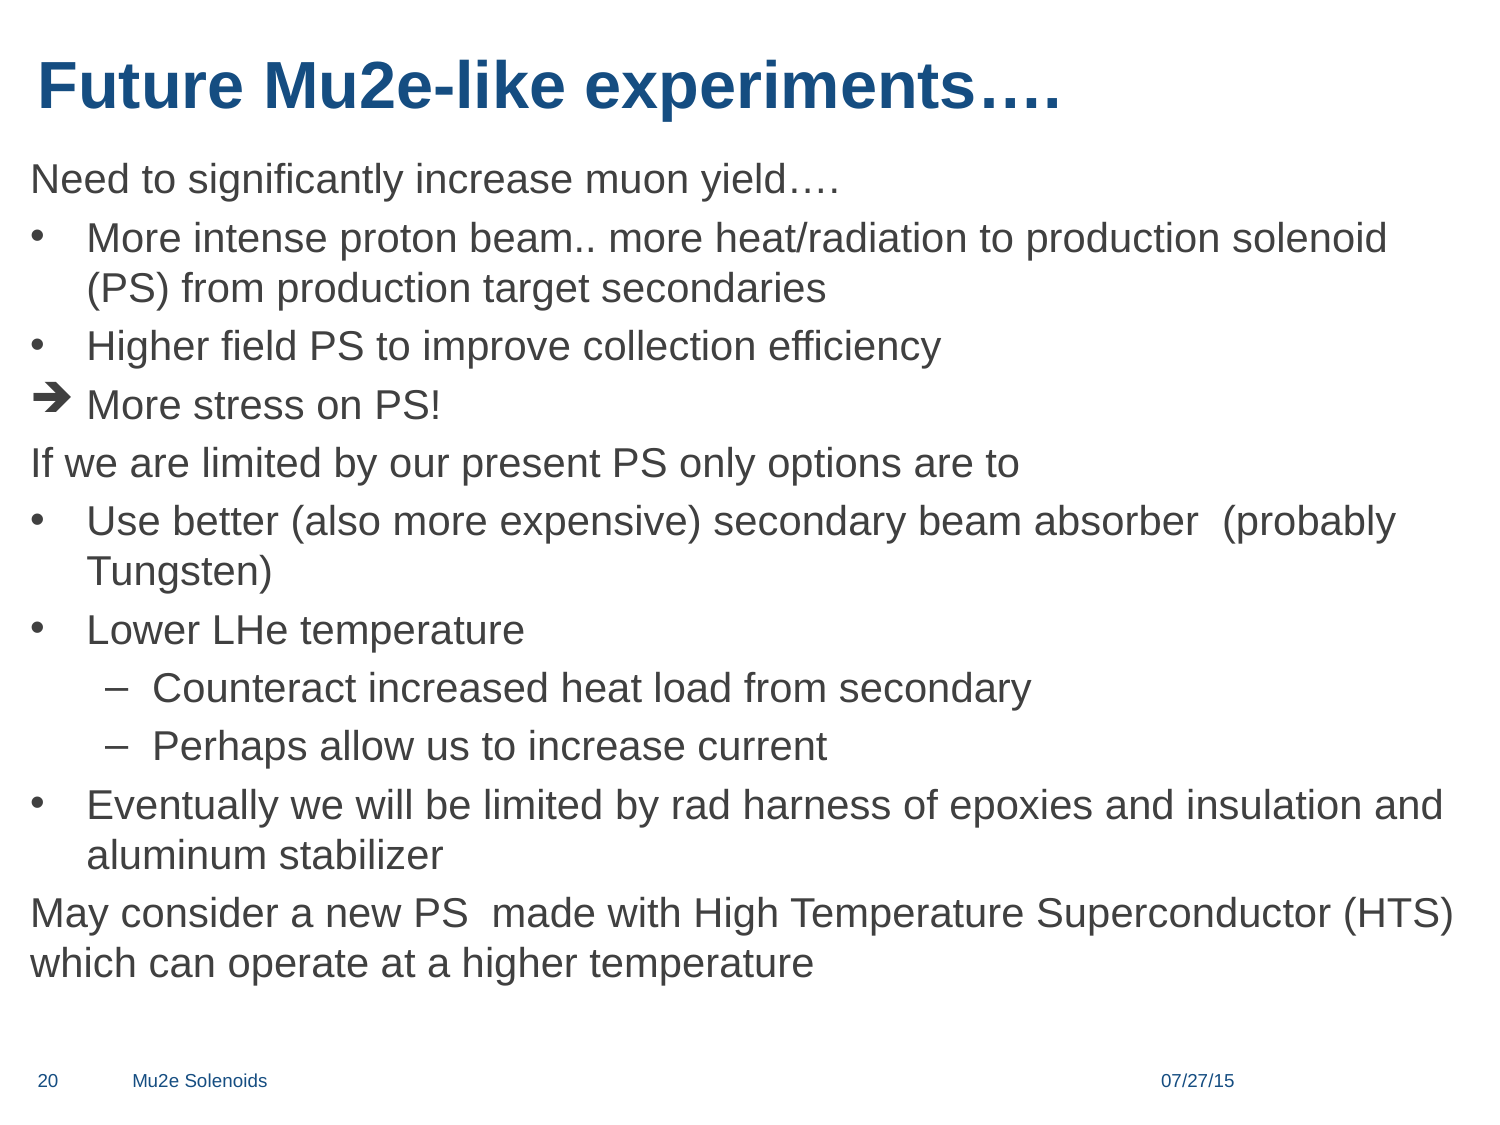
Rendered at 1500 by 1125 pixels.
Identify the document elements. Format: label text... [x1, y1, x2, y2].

list Need to significantly increase muon yield…. More intense proton beam.. more heat/radiation to production solenoid (PS) from production target secondaries Higher field PS to improve collection efficiency More stress on PS! If we are limited by our present PS only options are to Use better (also more expensive) secondary beam absorber (probably Tungsten) Lower LHe temperature Counteract increased heat load from secondary Perhaps allow us to increase current Eventually we will be limited by rad harness of epoxies and insulation and aluminum stabilizer May consider a new PS made with High Temperature Superconductor (HTS) which can operate at a higher temperature [30, 152, 1470, 971]
slide_number 20 [37, 1068, 111, 1109]
footer Mu2e Solenoids [132, 1068, 1014, 1109]
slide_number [1058, 1068, 1235, 1109]
title Future Mu2e-like experiments…. [37, 17, 1463, 123]
